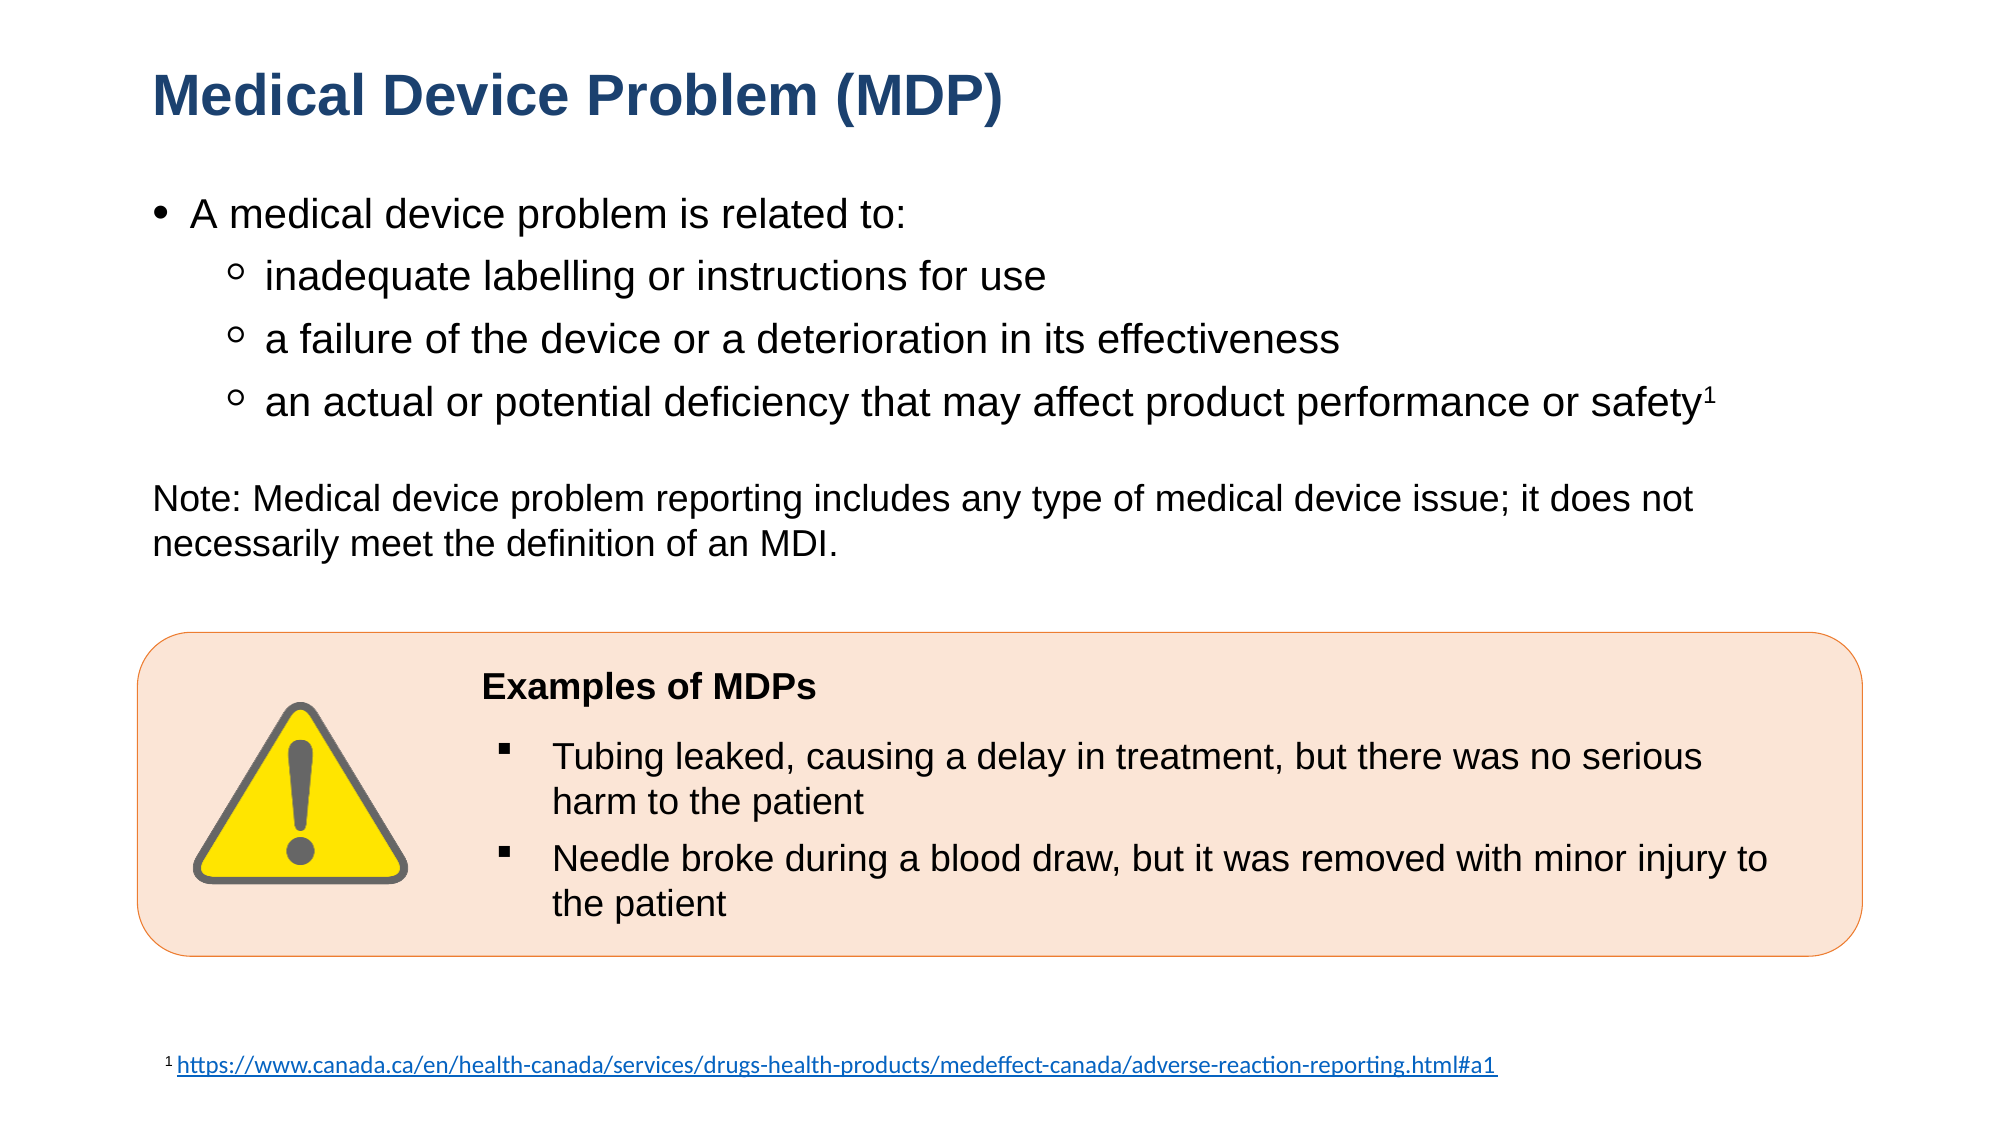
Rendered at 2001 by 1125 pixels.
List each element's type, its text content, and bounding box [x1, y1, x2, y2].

text_box 1 https://www.canada.ca/en/health-canada/services/drugs-health-products/medeffect-canada/adverse-reaction-reporting.html#a1 [143, 1041, 1513, 1087]
picture [166, 665, 438, 924]
title Medical Device Problem (MDP) [137, 58, 1863, 178]
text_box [137, 632, 1863, 957]
list A medical device problem is related to: inadequate labelling or instructions for use a failure of the device or a deterioration in its effectiveness an actual or potential deficiency that may affect product performance or safety1 Note: Medical device problem reporting includes any type of medical device issue; it does not necessarily meet the definition of an MDI. [137, 178, 1863, 613]
